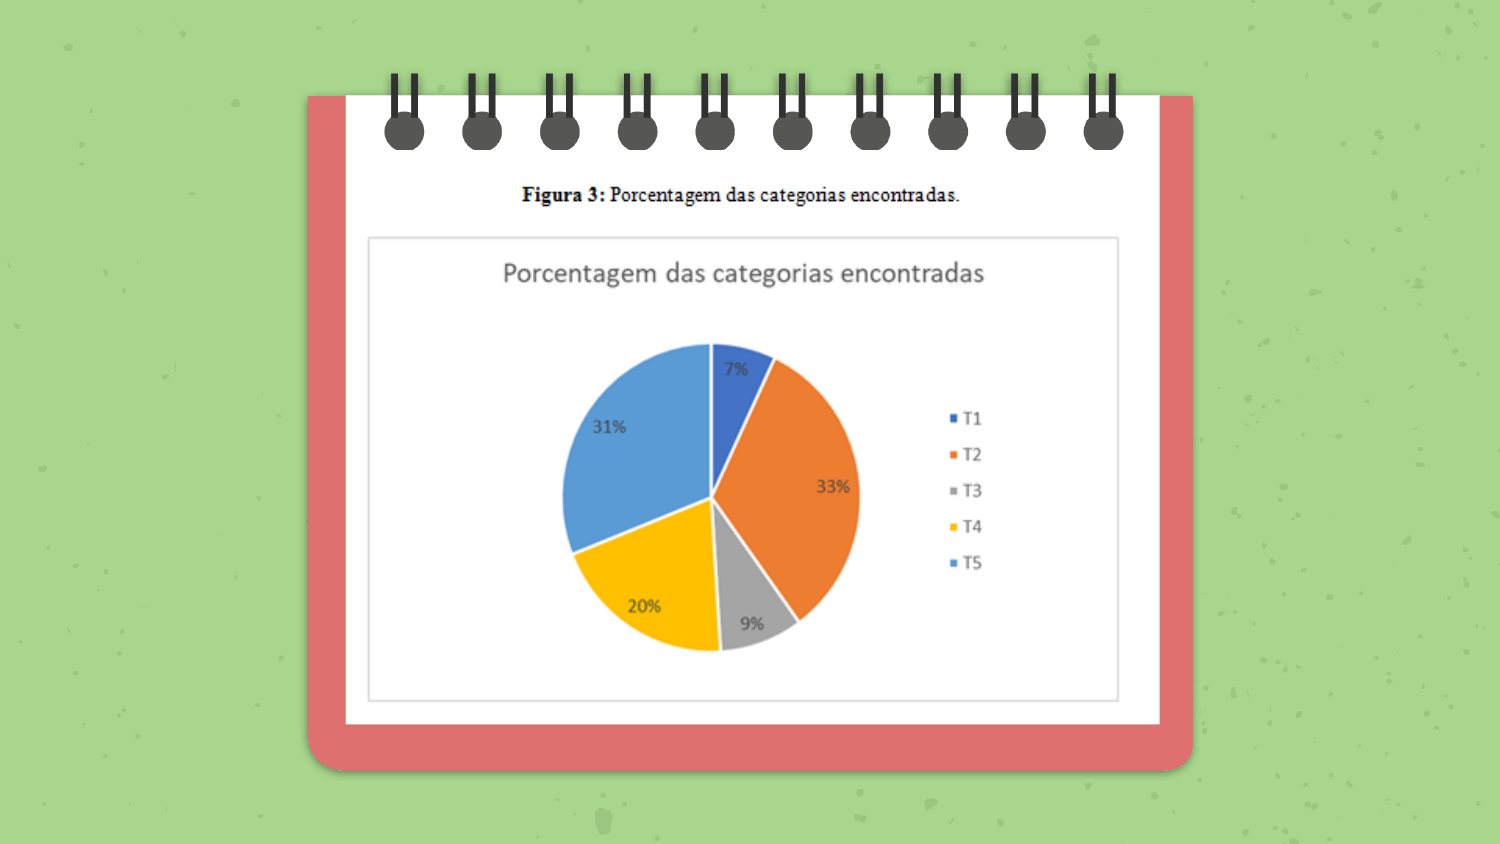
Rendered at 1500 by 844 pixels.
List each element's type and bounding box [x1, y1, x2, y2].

picture [307, 73, 1193, 771]
